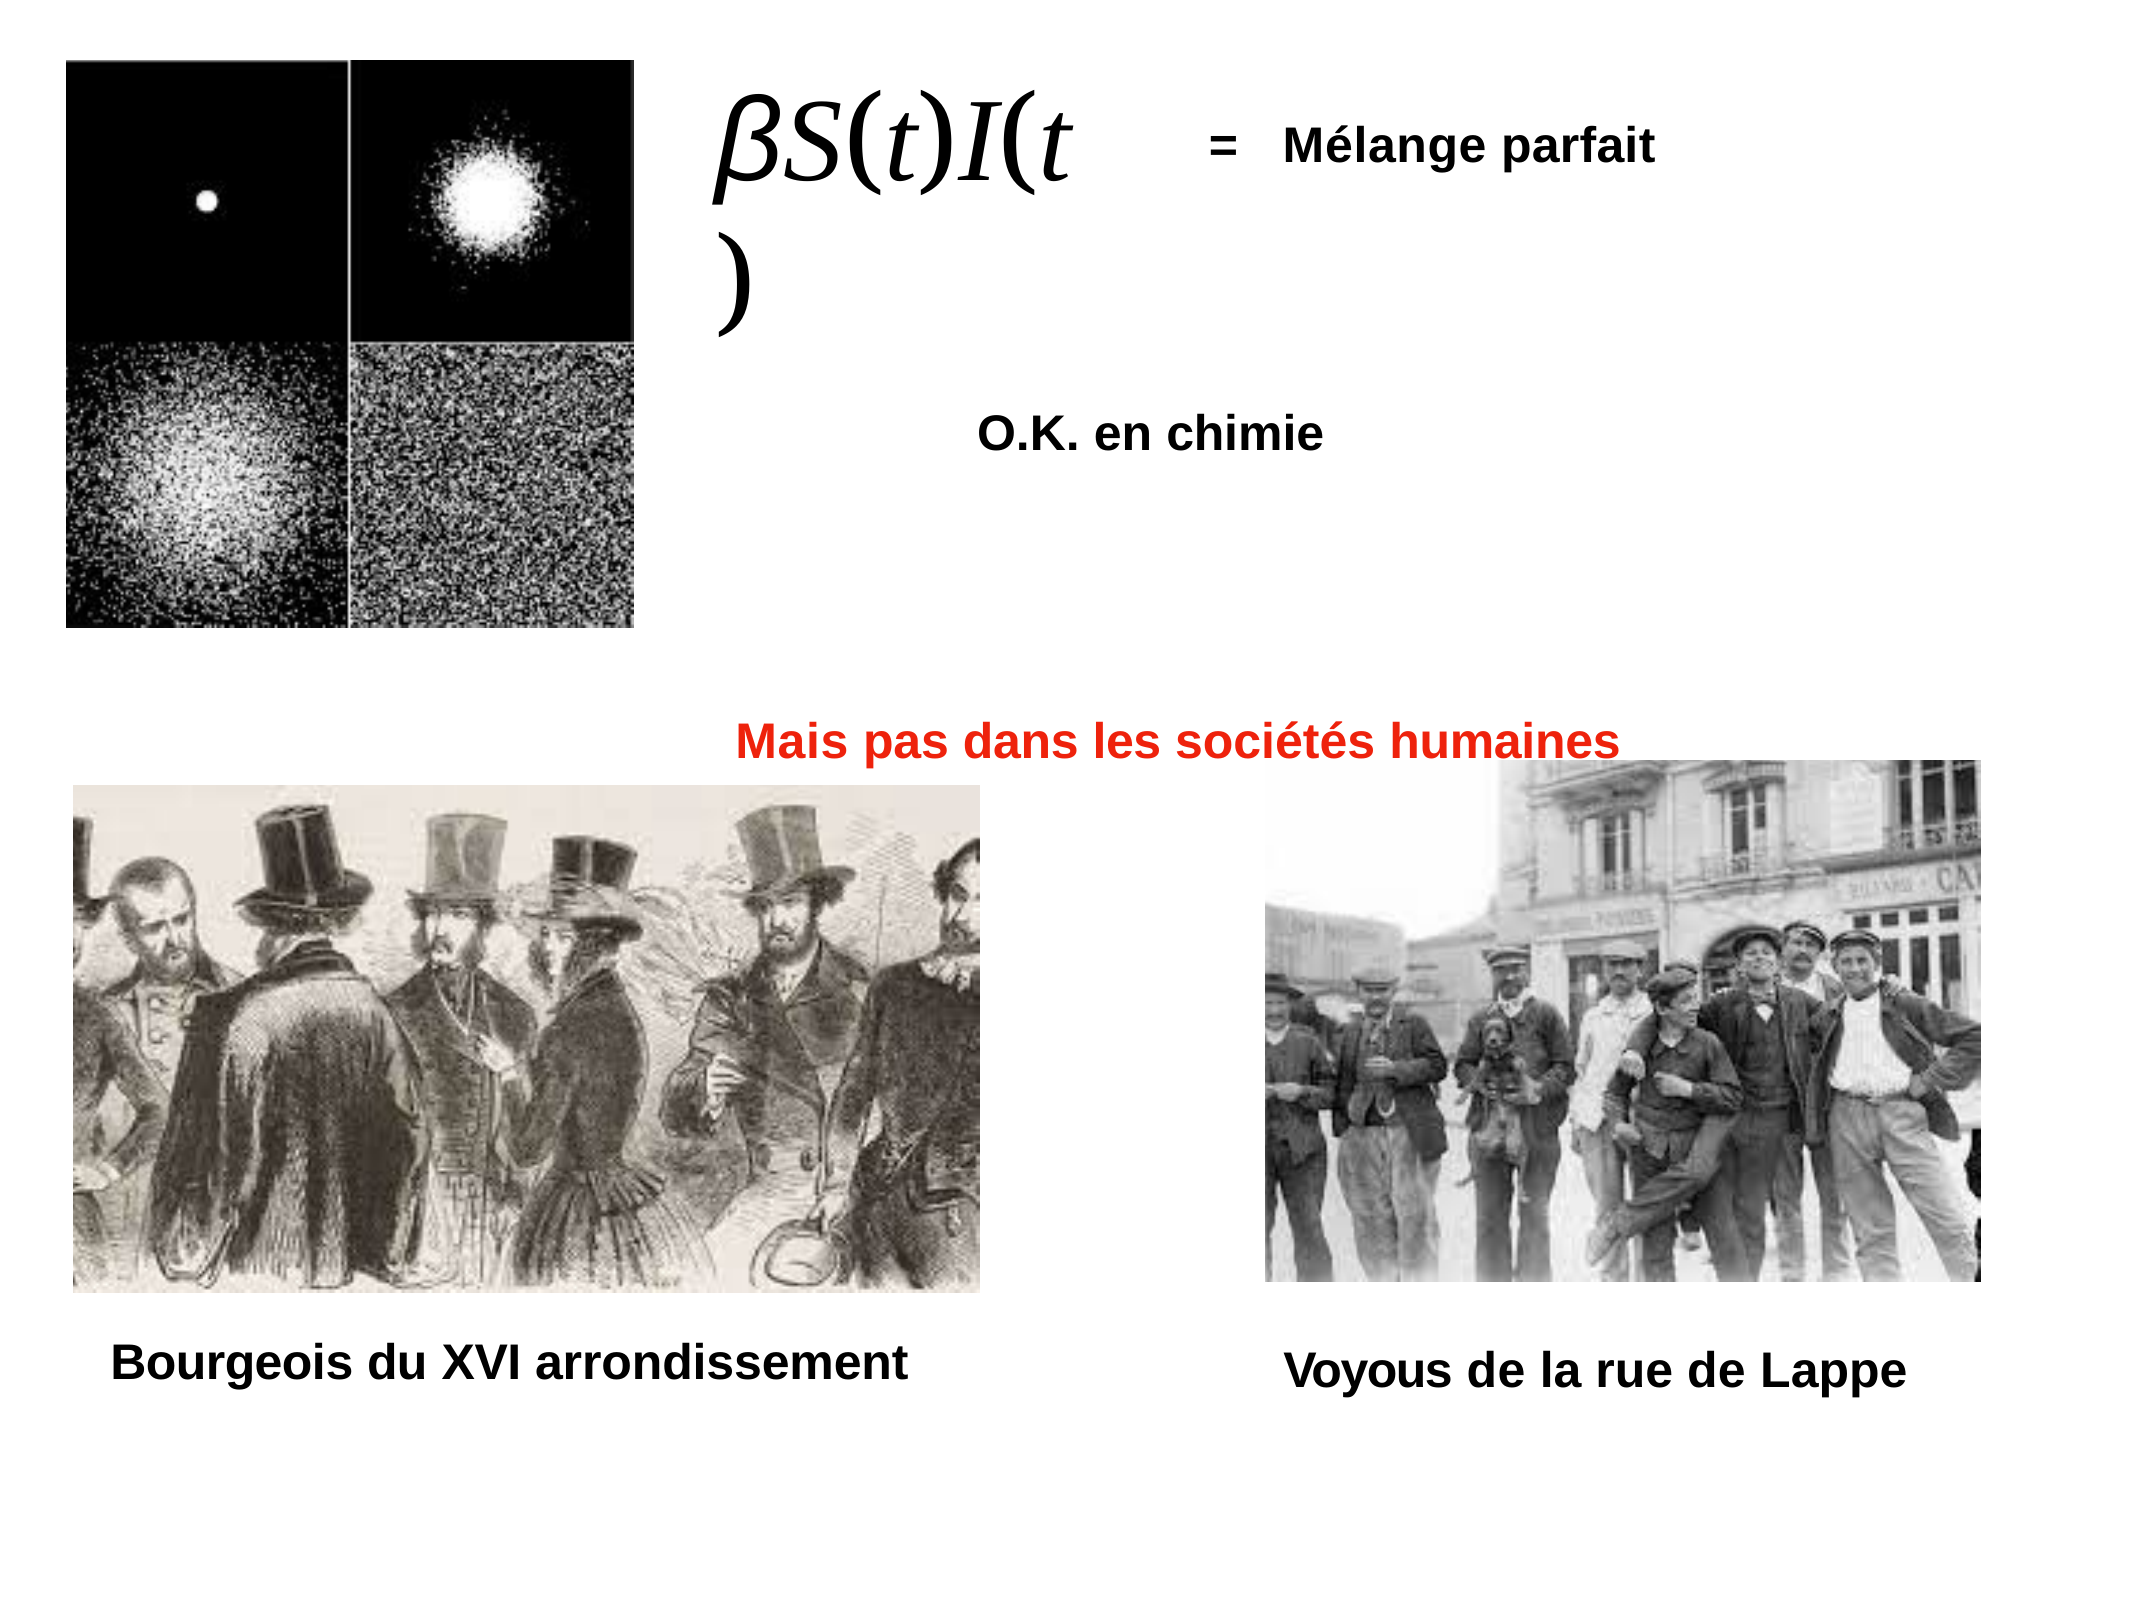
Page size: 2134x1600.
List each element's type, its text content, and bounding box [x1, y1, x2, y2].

title βS(t)I(t) [713, 59, 1102, 347]
text_box = Mélange parfait [1206, 110, 1656, 173]
text_box O.K. en chimie [974, 397, 1327, 460]
text_box Bourgeois du XVI arrondissement [108, 1327, 911, 1390]
picture [1265, 759, 1981, 1283]
text_box Voyous de la rue de Lappe [1281, 1335, 1914, 1398]
text_box Mais pas dans les sociétés humaines [733, 706, 1624, 769]
picture [73, 784, 980, 1293]
picture [66, 60, 634, 628]
